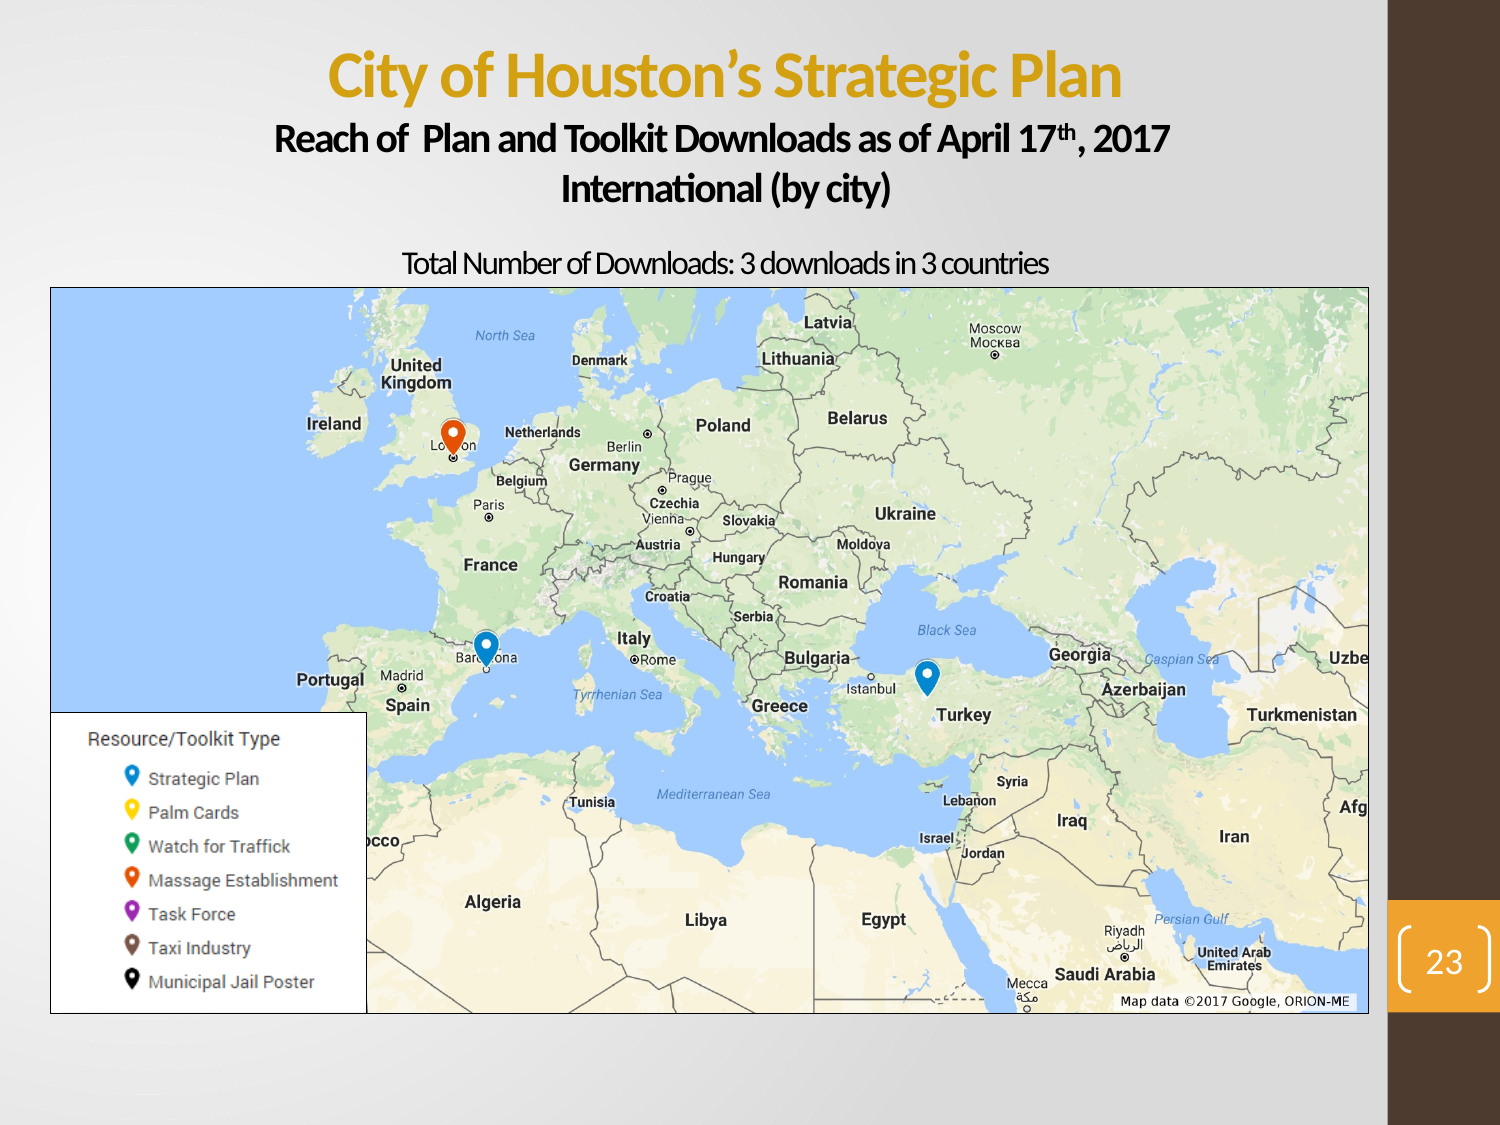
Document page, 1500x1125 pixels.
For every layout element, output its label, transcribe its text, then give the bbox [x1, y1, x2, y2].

slide_number 23 [1397, 925, 1492, 994]
picture [49, 286, 1369, 1014]
text_box City of Houston’s Strategic Plan Reach of Plan and Toolkit Downloads as of April 17th, 2017 International (by city) Total Number of Downloads: 3 downloads in 3 countries [101, 37, 1352, 275]
